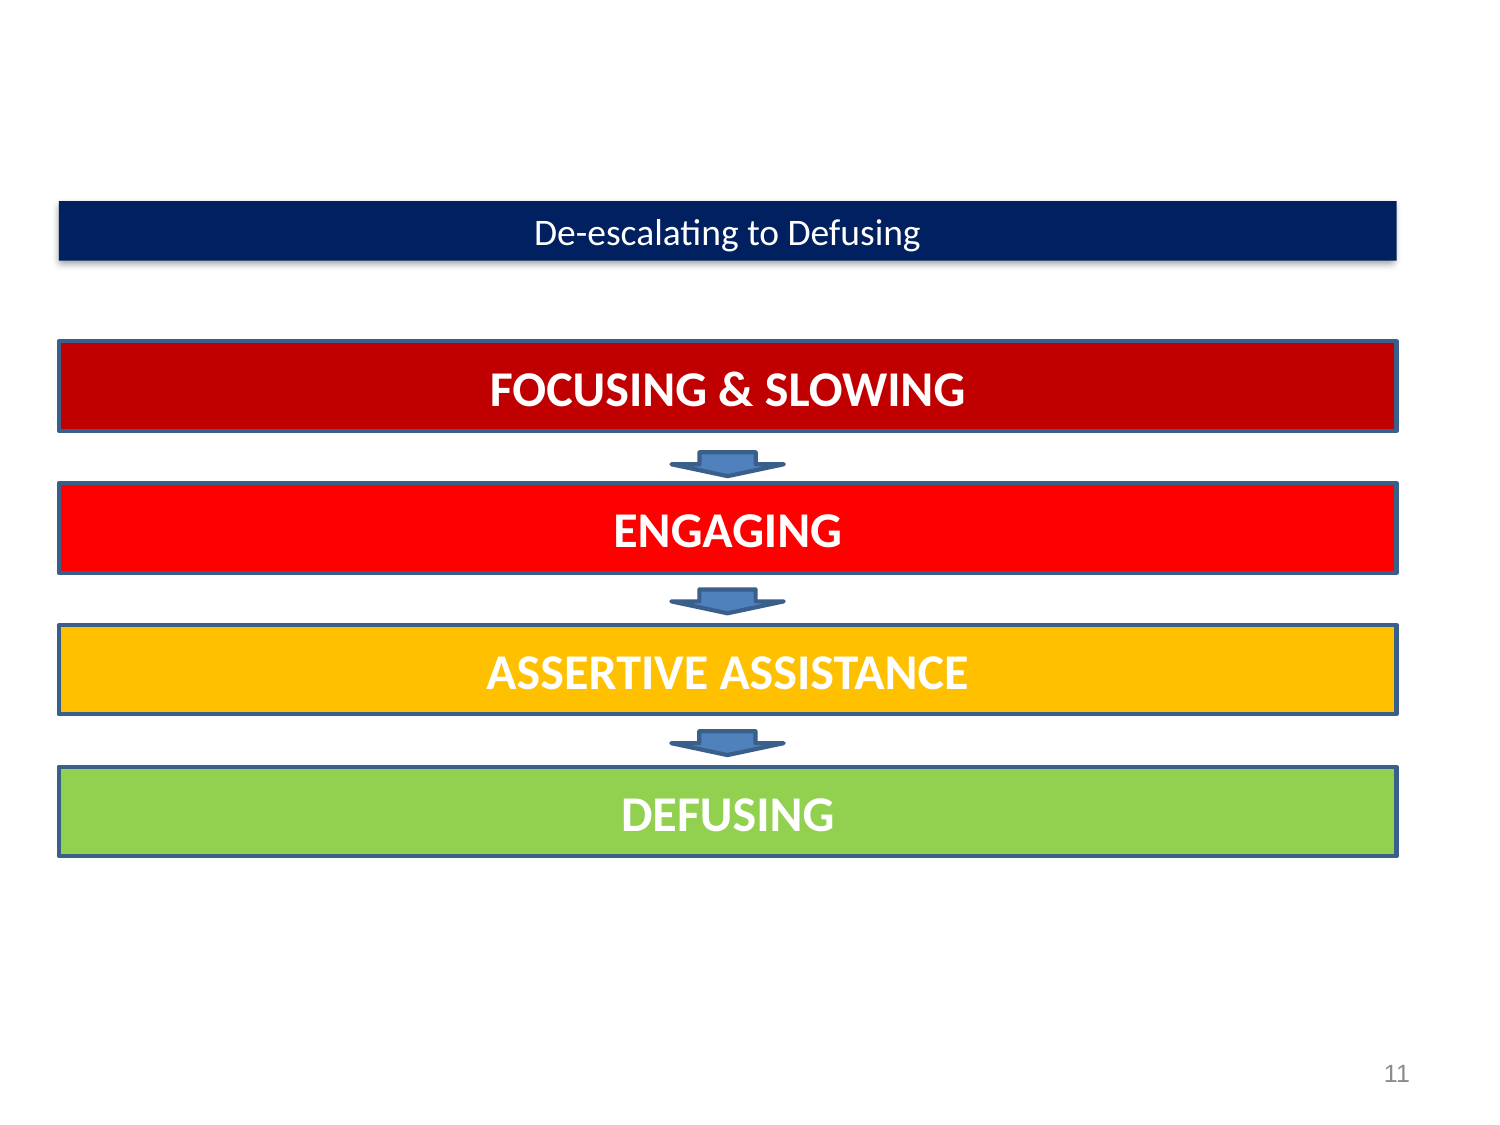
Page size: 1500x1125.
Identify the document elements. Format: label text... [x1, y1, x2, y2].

slide_number 11 [1074, 1042, 1425, 1103]
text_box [58, 341, 1397, 857]
text_box De-escalating to Defusing [58, 201, 1397, 261]
